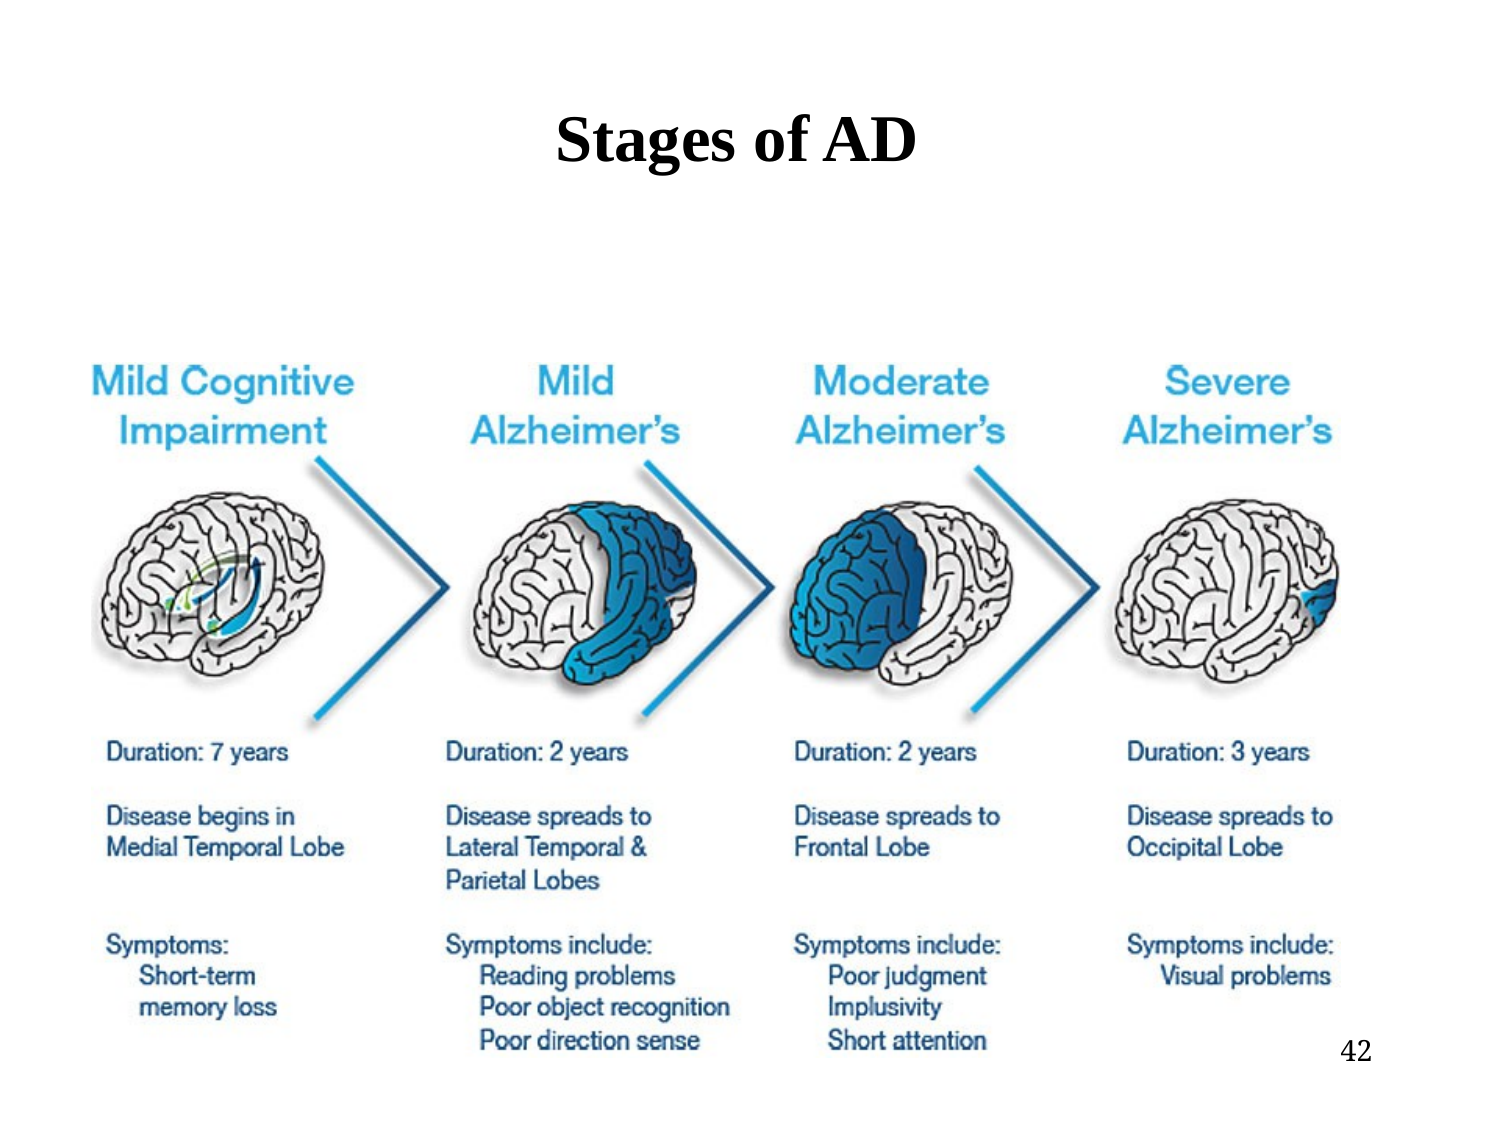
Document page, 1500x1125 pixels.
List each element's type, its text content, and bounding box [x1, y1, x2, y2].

picture [90, 362, 1342, 1058]
slide_number 42 [1074, 1024, 1388, 1101]
title Stages of AD [99, 58, 1375, 211]
